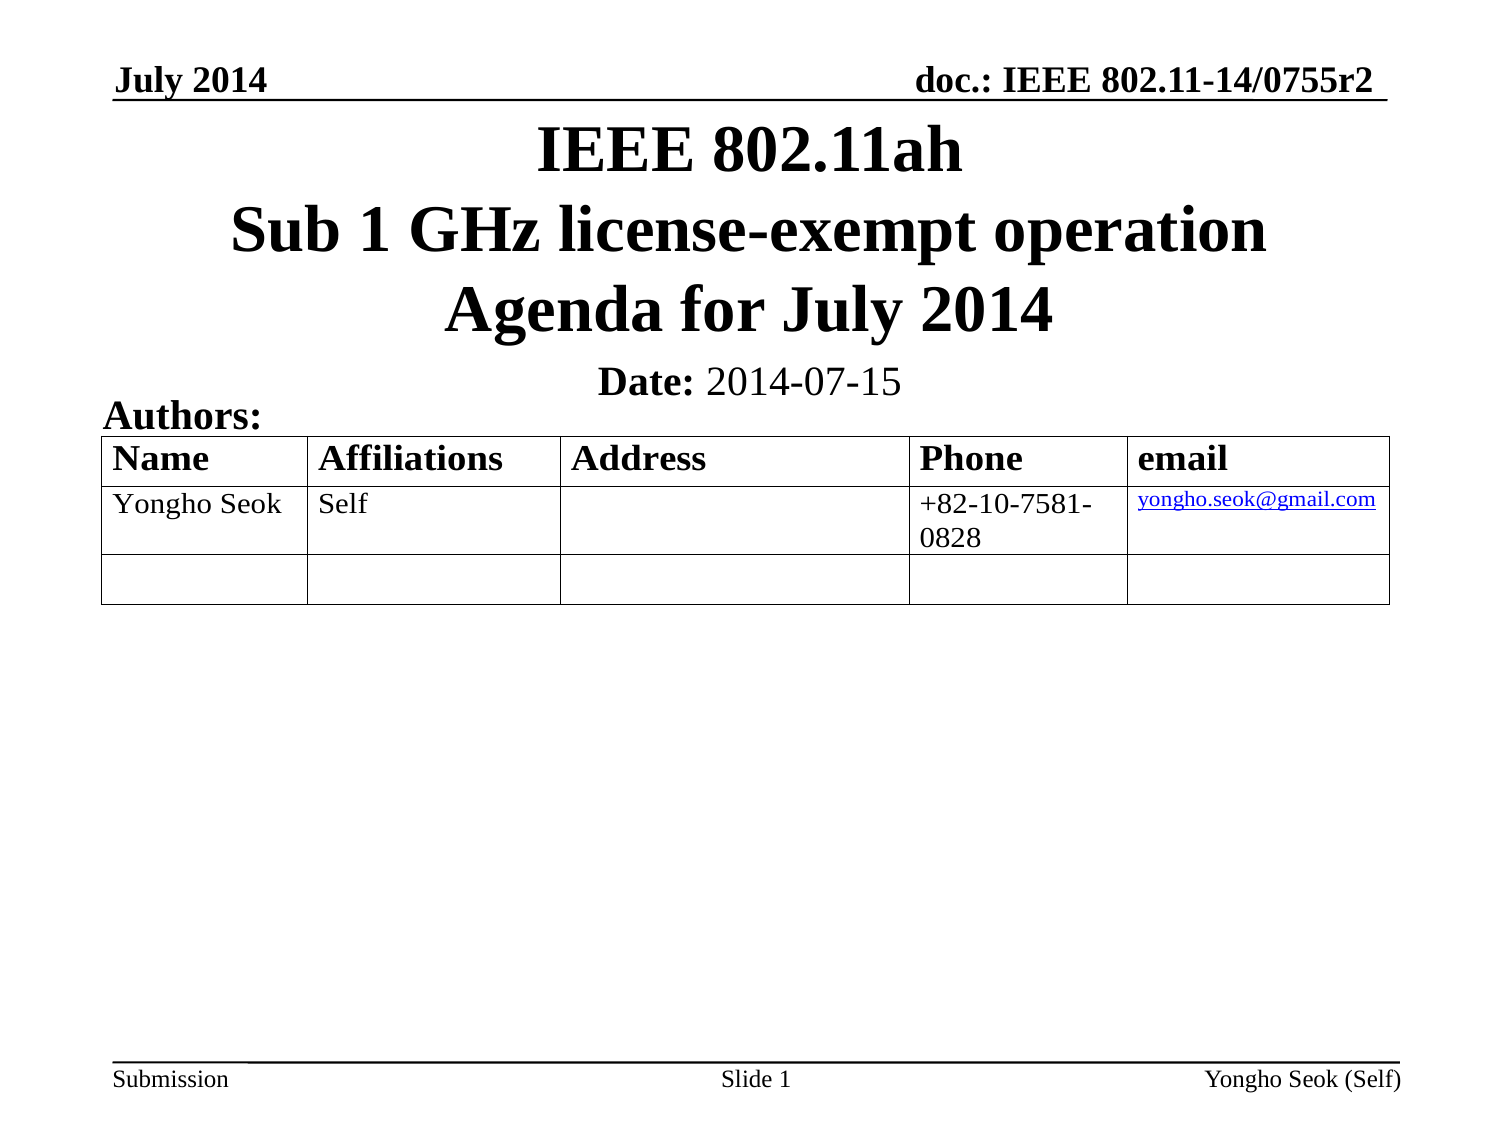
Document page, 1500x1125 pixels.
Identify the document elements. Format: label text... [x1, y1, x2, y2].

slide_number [114, 54, 270, 101]
text_box Authors: [87, 380, 325, 435]
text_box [87, 435, 1413, 1034]
title IEEE 802.11ah Sub 1 GHz license-exempt operation Agenda for July 2014 [112, 137, 1388, 313]
list Date: 2014-07-15 [112, 346, 1388, 410]
slide_number Slide 1 [712, 1061, 800, 1093]
footer Yongho Seok (Self) [1201, 1061, 1402, 1093]
